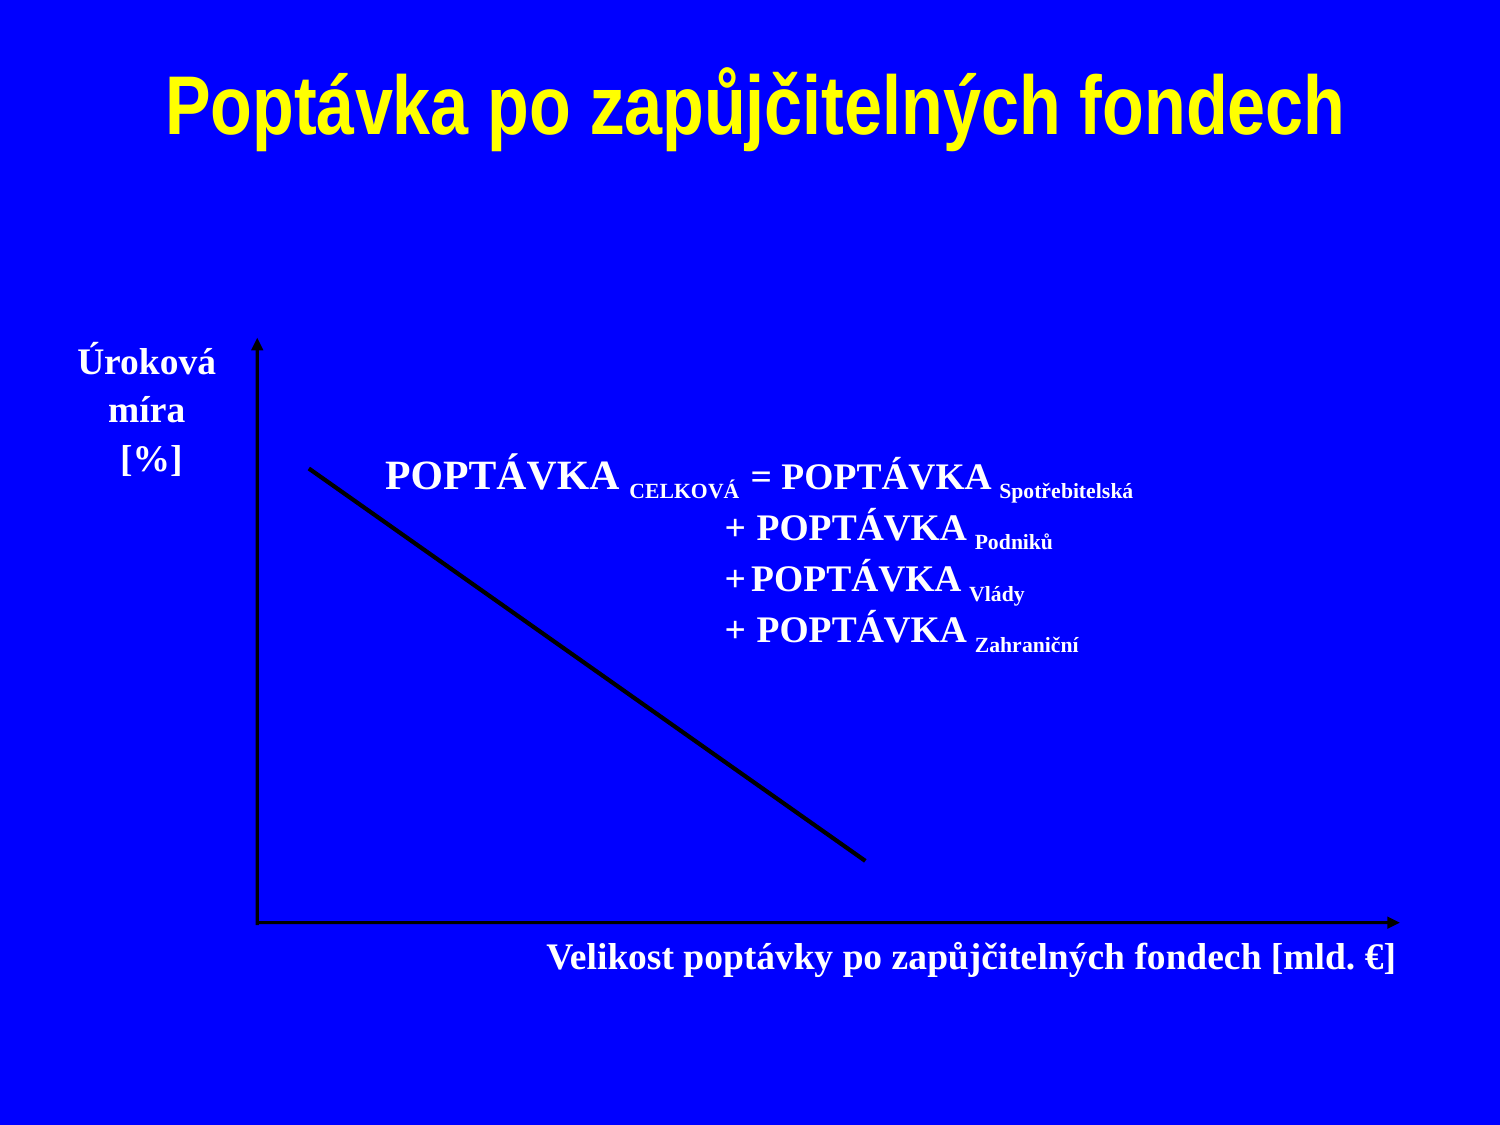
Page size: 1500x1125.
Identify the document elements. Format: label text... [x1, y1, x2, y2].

text_box POPTÁVKA CELKOVÁ = POPTÁVKA Spotřebitelská + POPTÁVKA Podniků + POPTÁVKA Vlády + POPTÁVKA Zahraniční [363, 440, 1459, 696]
title Poptávka po zapůjčitelných fondech [100, 30, 1412, 173]
text_box [257, 916, 1400, 925]
text_box Velikost poptávky po zapůjčitelných fondech [mld. €] [442, 925, 1412, 1035]
text_box Úroková míra [%] [41, 338, 262, 578]
